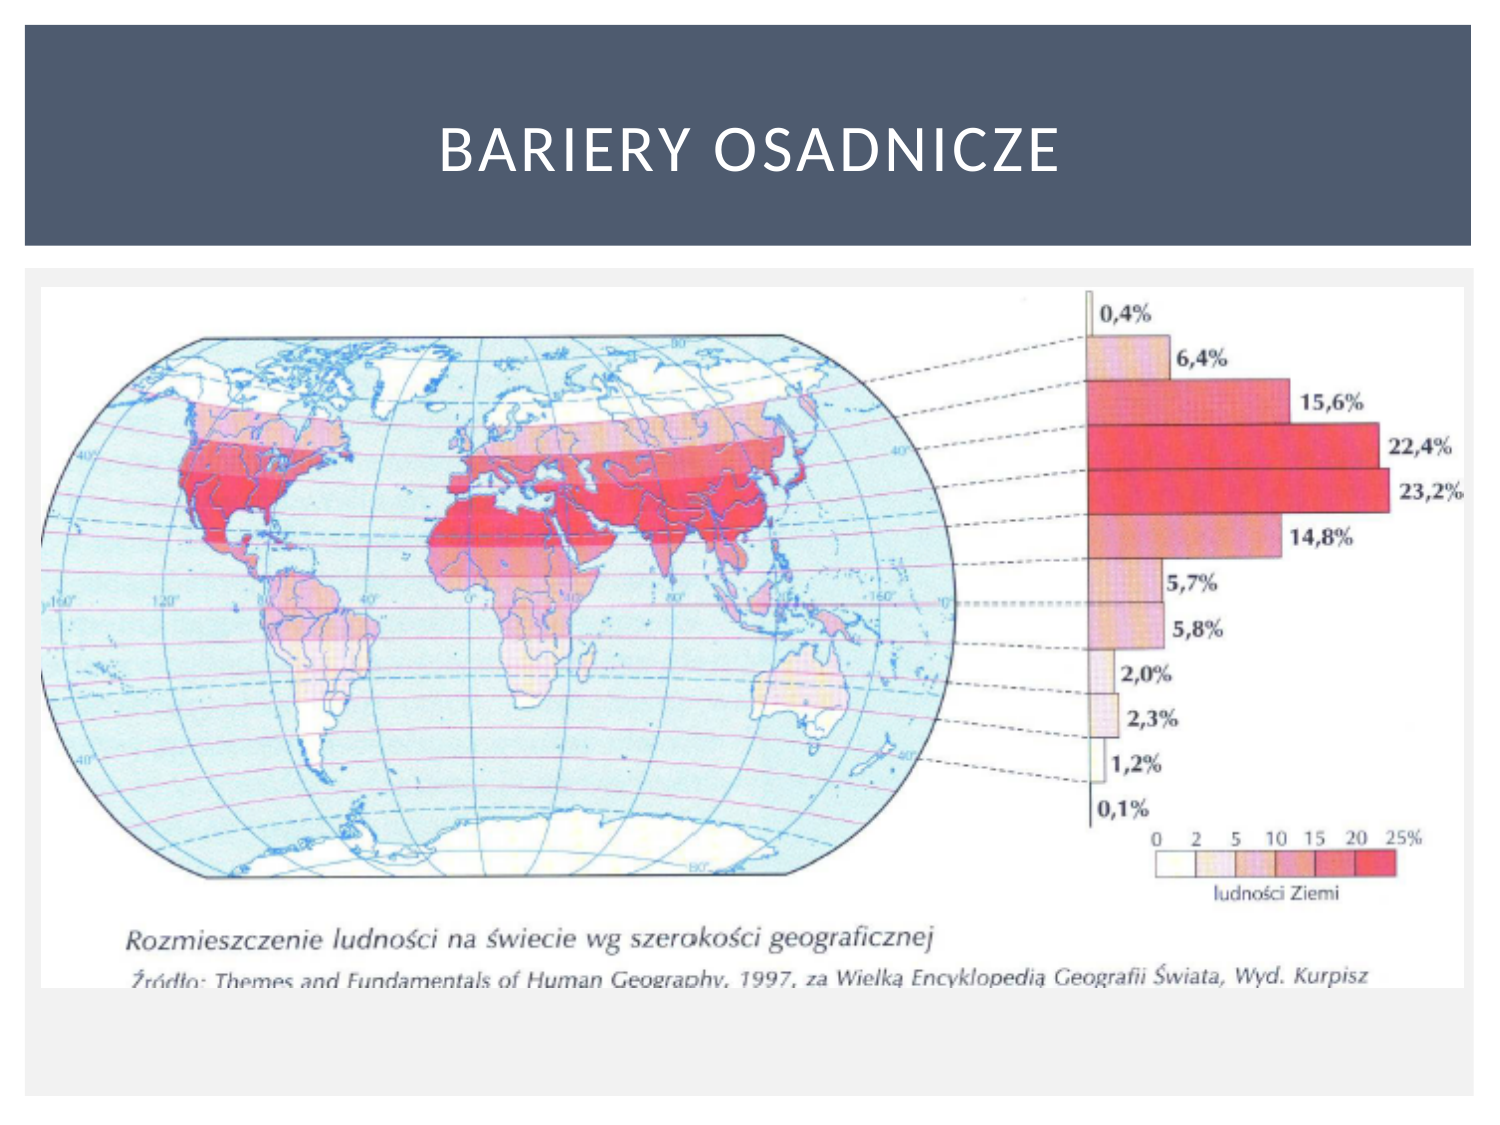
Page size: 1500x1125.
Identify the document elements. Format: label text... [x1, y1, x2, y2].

title BARIERY OSADNICZE [62, 58, 1438, 232]
picture [40, 287, 1464, 988]
